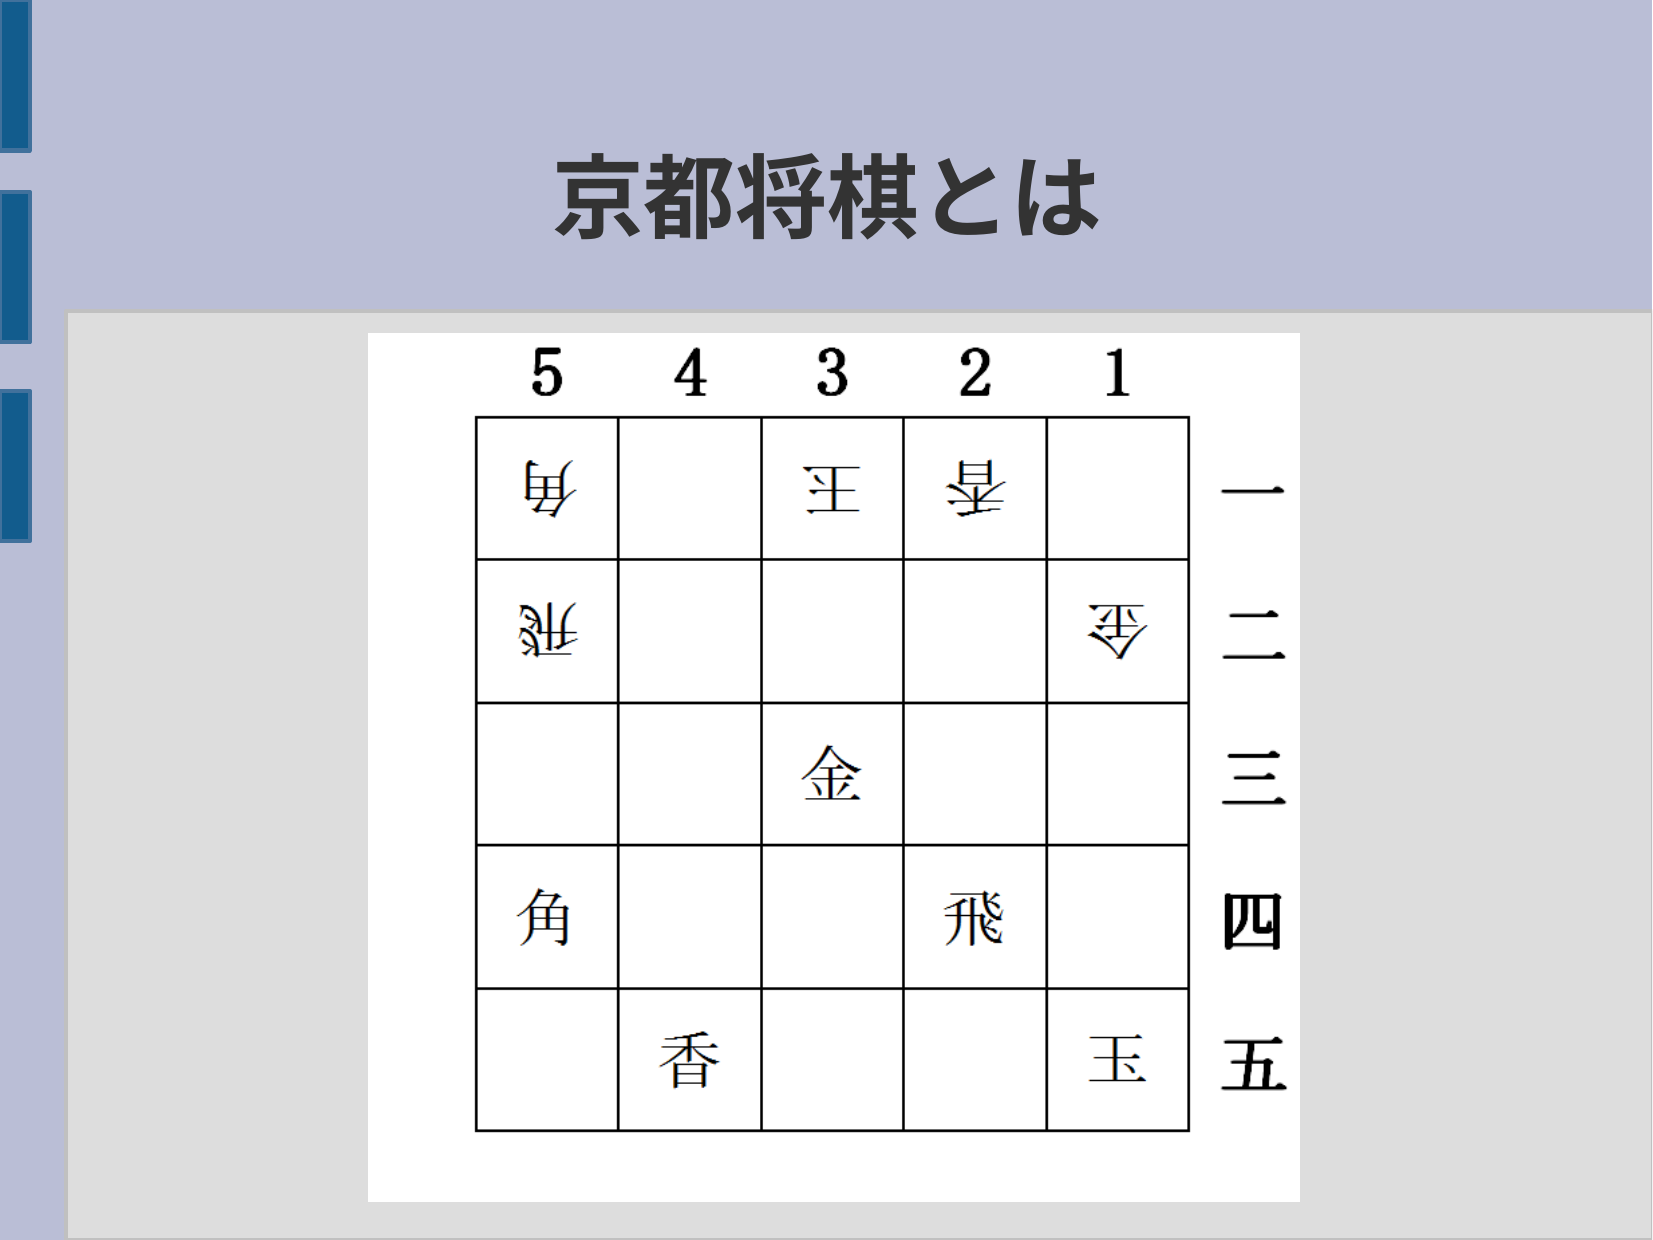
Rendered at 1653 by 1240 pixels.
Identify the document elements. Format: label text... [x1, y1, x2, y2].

picture [368, 333, 1301, 1202]
title 京都将棋とは [121, 90, 1535, 299]
